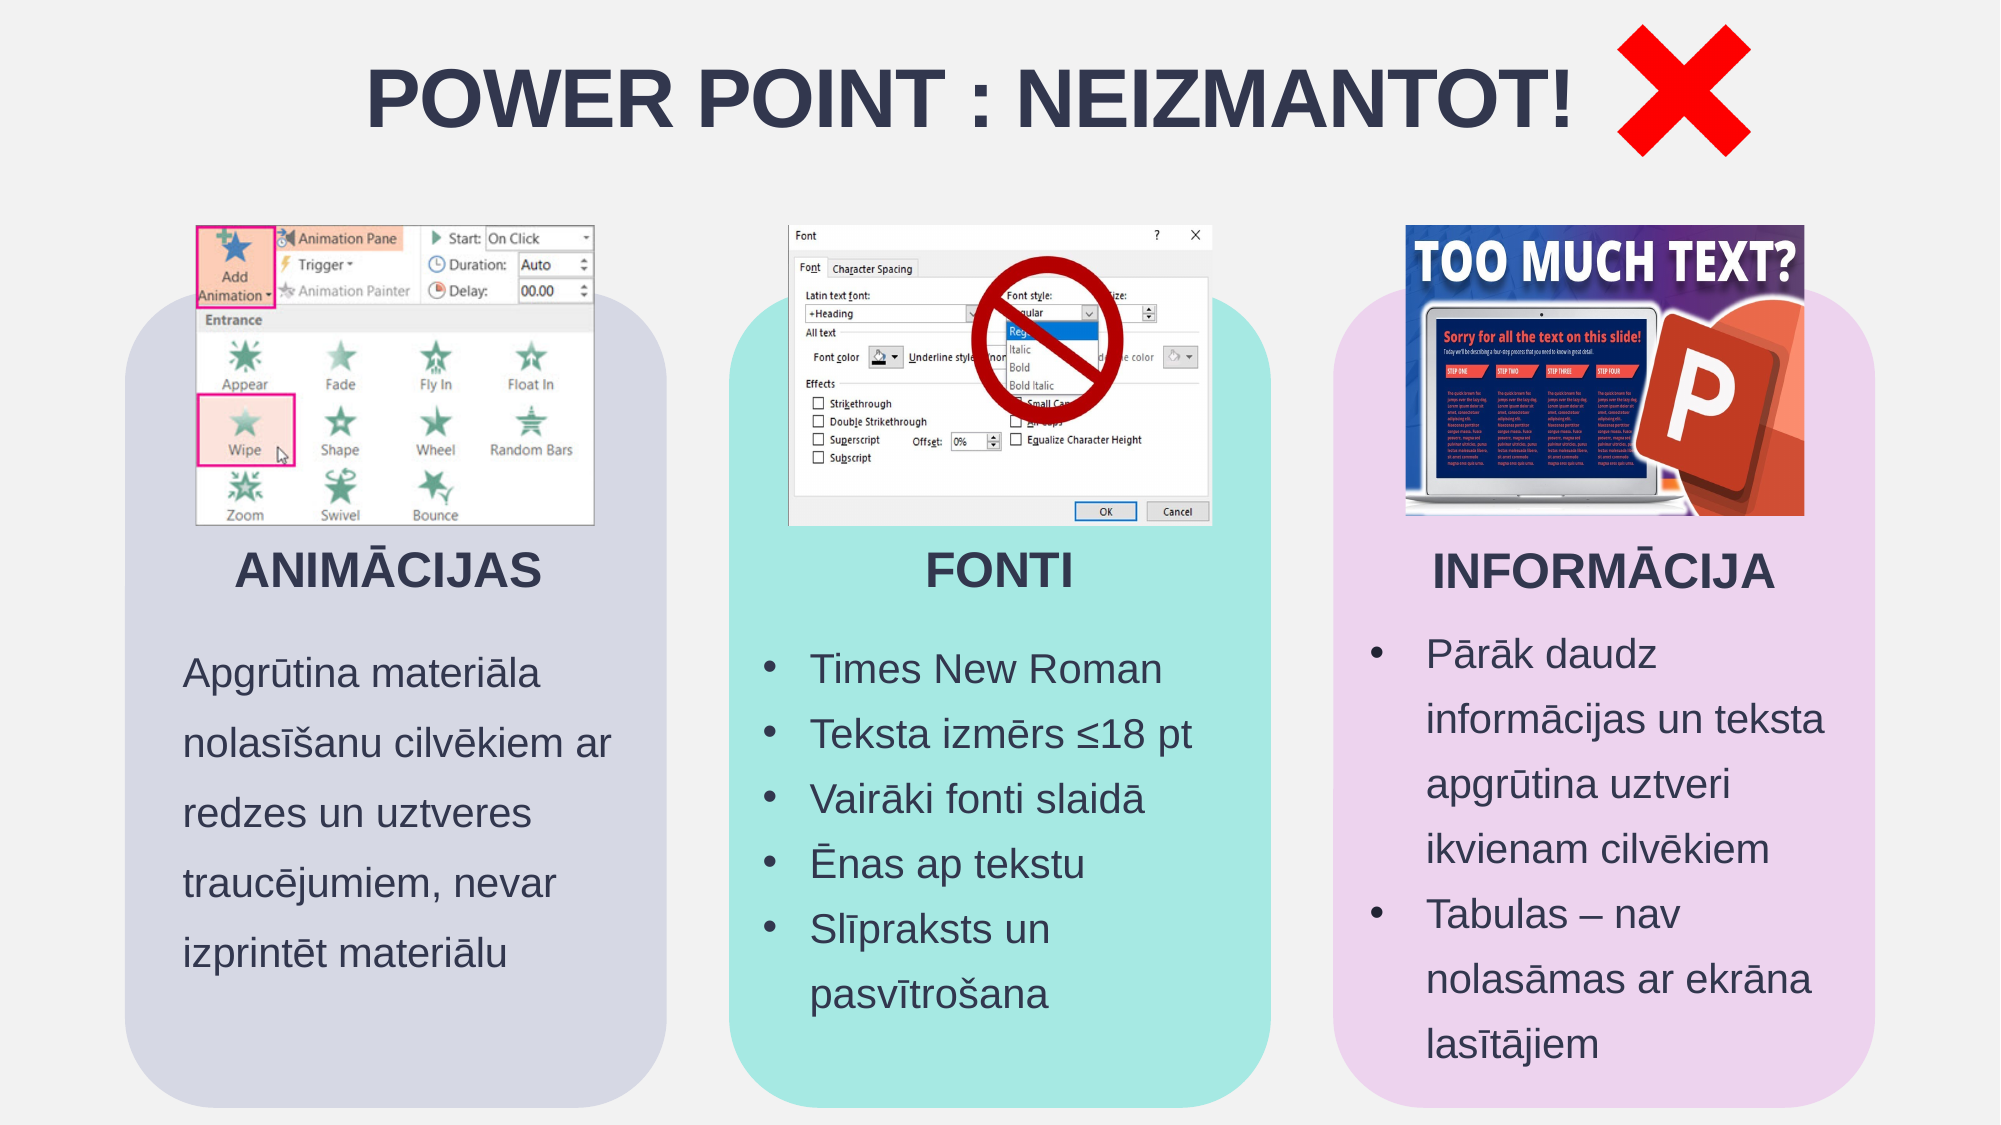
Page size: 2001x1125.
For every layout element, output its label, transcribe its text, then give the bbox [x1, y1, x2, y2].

text_box Pārāk daudz informācijas un teksta apgrūtina uztveri ikvienam cilvēkiem Tabulas – nav nolasāmas ar ekrāna lasītājiem [1354, 604, 1880, 1075]
text_box INFORMĀCIJA [1341, 530, 1867, 606]
picture [1617, 24, 1751, 157]
text_box Apgrūtina materiāla nolasīšanu cilvēkiem ar redzes un uztveres traucējumiem, nevar izprintēt materiālu [167, 618, 627, 984]
picture [1405, 225, 1805, 516]
title POWER POINT : NEIZMANTOT! [108, 17, 1834, 184]
text_box [1332, 287, 1877, 1109]
picture [788, 225, 1213, 526]
picture [195, 225, 595, 526]
text_box [728, 296, 1272, 1109]
text_box FONTI [770, 530, 1230, 605]
text_box [123, 292, 668, 1109]
text_box ANIMĀCIJAS [219, 530, 559, 605]
text_box Times New Roman Teksta izmērs ≤18 pt Vairāki fonti slaidā Ēnas ap tekstu Slīpraksts un pasvītrošana [747, 619, 1252, 1024]
